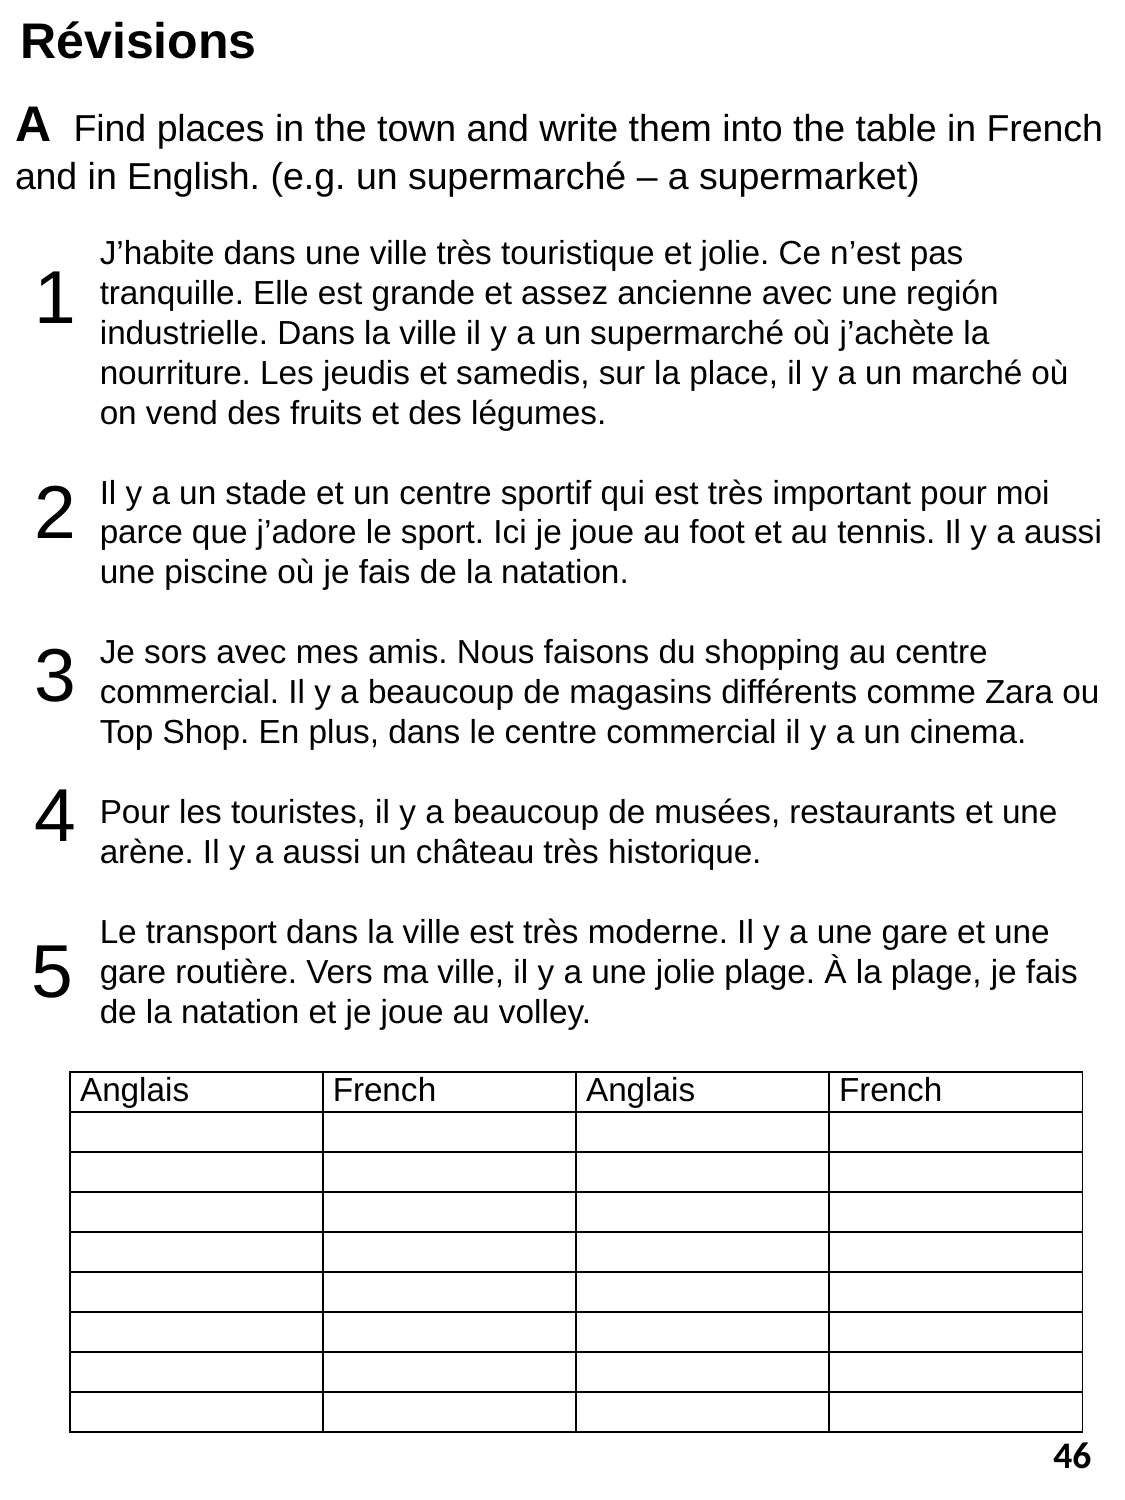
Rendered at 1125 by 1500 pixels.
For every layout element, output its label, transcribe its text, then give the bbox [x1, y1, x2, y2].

table_cell [830, 1193, 1082, 1231]
table_cell [71, 1353, 322, 1391]
text_box 5 [16, 915, 89, 1021]
table_cell [324, 1233, 575, 1271]
table_cell [577, 1153, 828, 1191]
table_cell [324, 1353, 575, 1391]
table_cell [324, 1273, 575, 1311]
table_cell [830, 1273, 1082, 1311]
text_box J’habite dans une ville très touristique et jolie. Ce n’est pas tranquille. Elle est grande et assez ancienne avec une región industrielle. Dans la ville il y a un supermarché où j’achète la nourriture. Les jeudis et samedis, sur la place, il y a un marché où on vend des fruits et des légumes. Il y a un stade et un centre sportif qui est très important pour moi parce que j’adore le sport. Ici je joue au foot et au tennis. Il y a aussi une piscine où je fais de la natation. Je sors avec mes amis. Nous faisons du shopping au centre commercial. Il y a beaucoup de magasins différents comme Zara ou Top Shop. En plus, dans le centre commercial il y a un cinema. Pour les touristes, il y a beaucoup de musées, restaurants et une arène. Il y a aussi un château très historique. Le transport dans la ville est très moderne. Il y a une gare et une gare routière. Vers ma ville, il y a une jolie plage. À la plage, je fais de la natation et je joue au volley. [84, 183, 1122, 1038]
text_box 2 [19, 456, 92, 562]
table_header French [830, 1073, 1082, 1111]
table_cell [577, 1193, 828, 1231]
text_box 1 [19, 240, 92, 346]
table_cell [71, 1153, 322, 1191]
table_cell [830, 1233, 1082, 1271]
table_cell [577, 1233, 828, 1271]
table_header Anglais [71, 1073, 322, 1111]
table_cell [577, 1353, 828, 1391]
table_cell [324, 1193, 575, 1231]
table_cell [830, 1393, 1082, 1431]
table_cell [324, 1313, 575, 1351]
table_cell [577, 1393, 828, 1431]
table_cell [71, 1193, 322, 1231]
table_cell [324, 1113, 575, 1151]
table_cell [830, 1153, 1082, 1191]
table_header French [324, 1073, 575, 1111]
table_header Anglais [577, 1073, 828, 1111]
text_box 4 [19, 758, 92, 864]
table_cell [577, 1273, 828, 1311]
table_cell [71, 1273, 322, 1311]
table_cell [577, 1113, 828, 1151]
table_cell [577, 1313, 828, 1351]
text_box Révisions [6, 1, 1125, 76]
text_box 3 [19, 619, 92, 724]
table_cell [324, 1393, 575, 1431]
table_cell [71, 1233, 322, 1271]
table_cell [71, 1113, 322, 1151]
text_box 46 [1029, 1415, 1116, 1491]
table_cell [71, 1313, 322, 1351]
table_cell [830, 1113, 1082, 1151]
table_cell [830, 1313, 1082, 1351]
table_cell [324, 1153, 575, 1191]
table_cell [830, 1353, 1082, 1391]
text_box A Find places in the town and write them into the table in French and in English. (e.g. un supermarché – a supermarket) [0, 84, 1121, 205]
table_cell [71, 1393, 322, 1431]
text_box [0, 0, 1125, 75]
